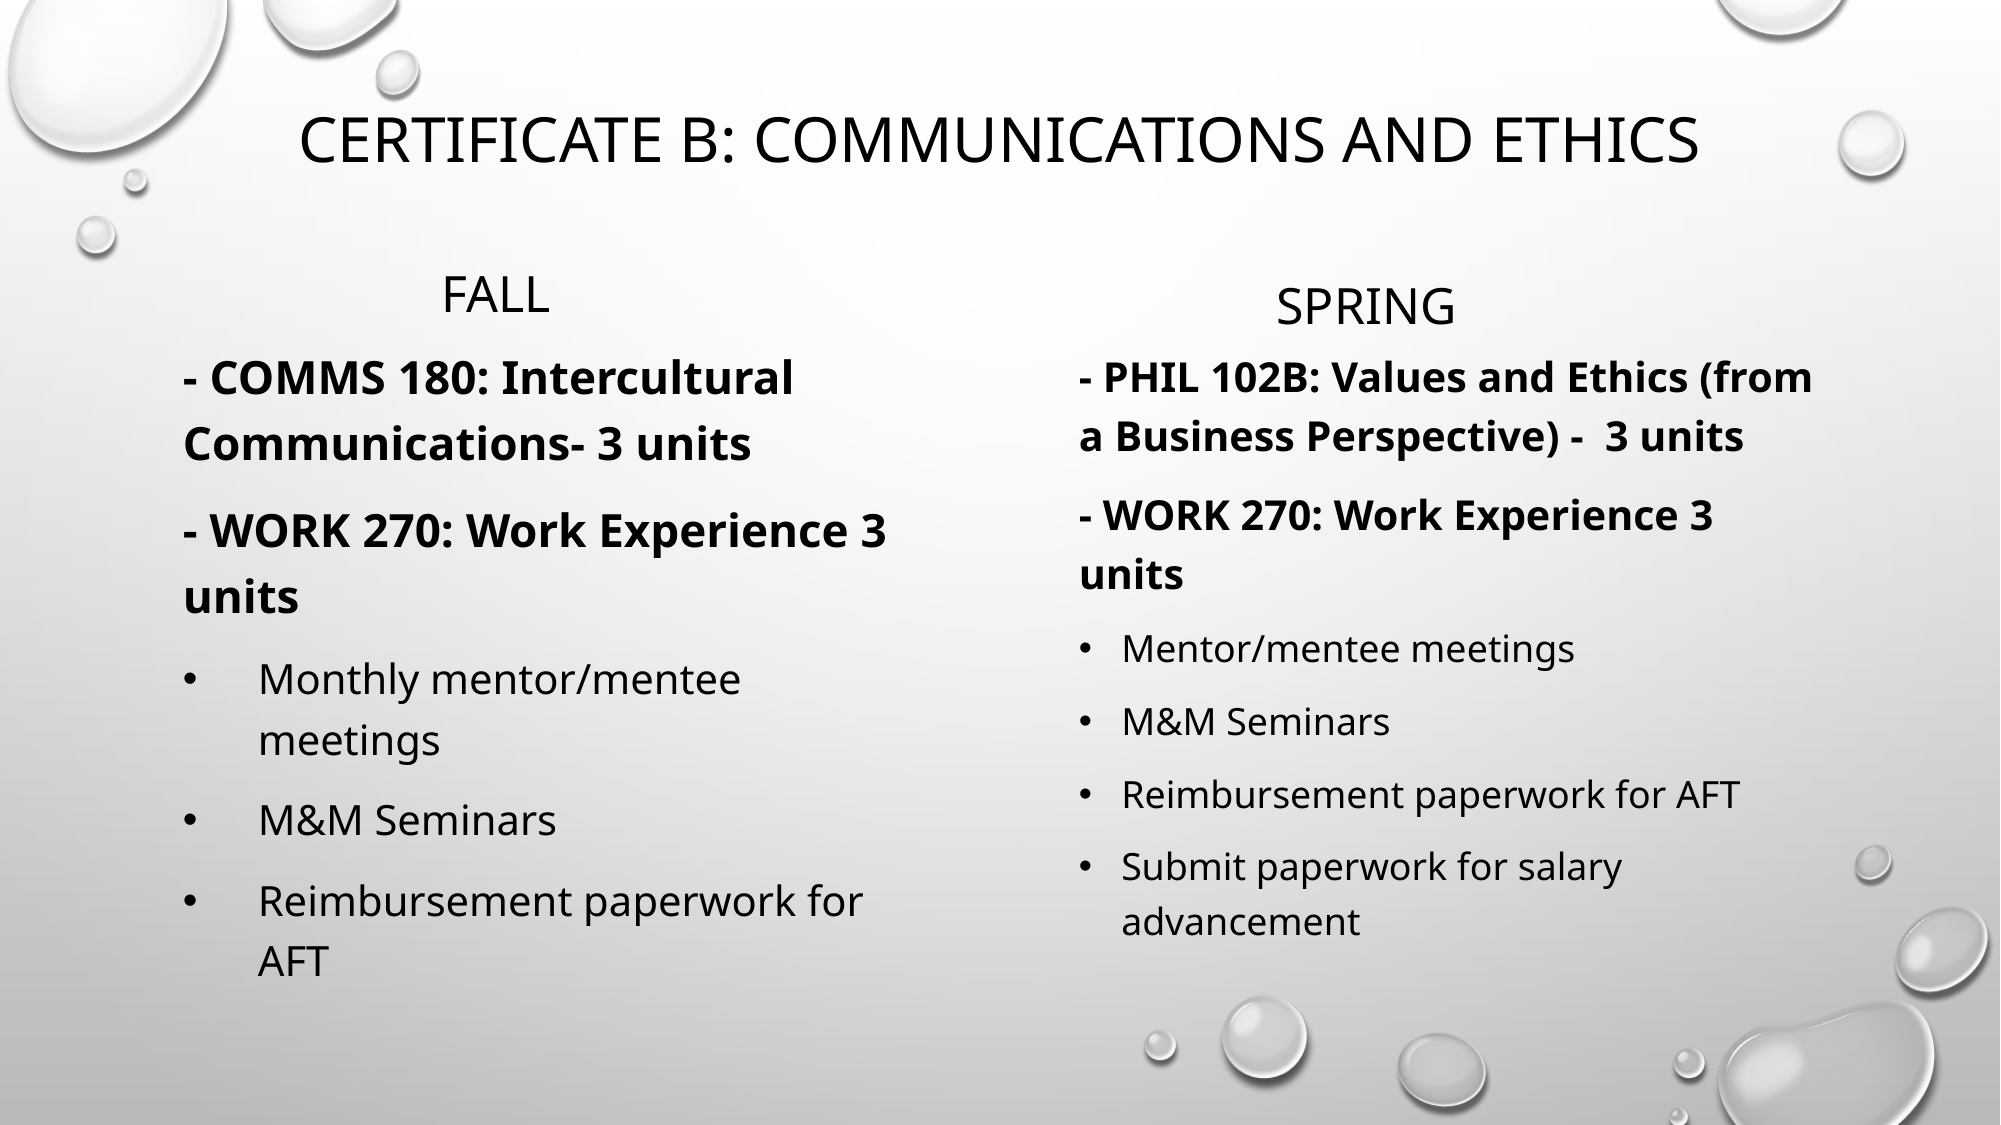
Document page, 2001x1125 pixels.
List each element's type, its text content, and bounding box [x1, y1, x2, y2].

list - COMMS 180: Intercultural Communications- 3 units - WORK 270: Work Experience 3 units Monthly mentor/mentee meetings M&M Seminars Reimbursement paperwork for AFT [168, 330, 936, 1014]
list - PHIL 102B: Values and Ethics (from a Business Perspective) - 3 units - WORK 270: Work Experience 3 units Mentor/mentee meetings M&M Seminars Reimbursement paperwork for AFT Submit paperwork for salary advancement [1063, 334, 1832, 995]
list Fall [225, 235, 768, 330]
list Spring [1156, 247, 1697, 334]
picture [0, 0, 2000, 1125]
title Certificate B: Communications and Ethics [149, 99, 1851, 260]
